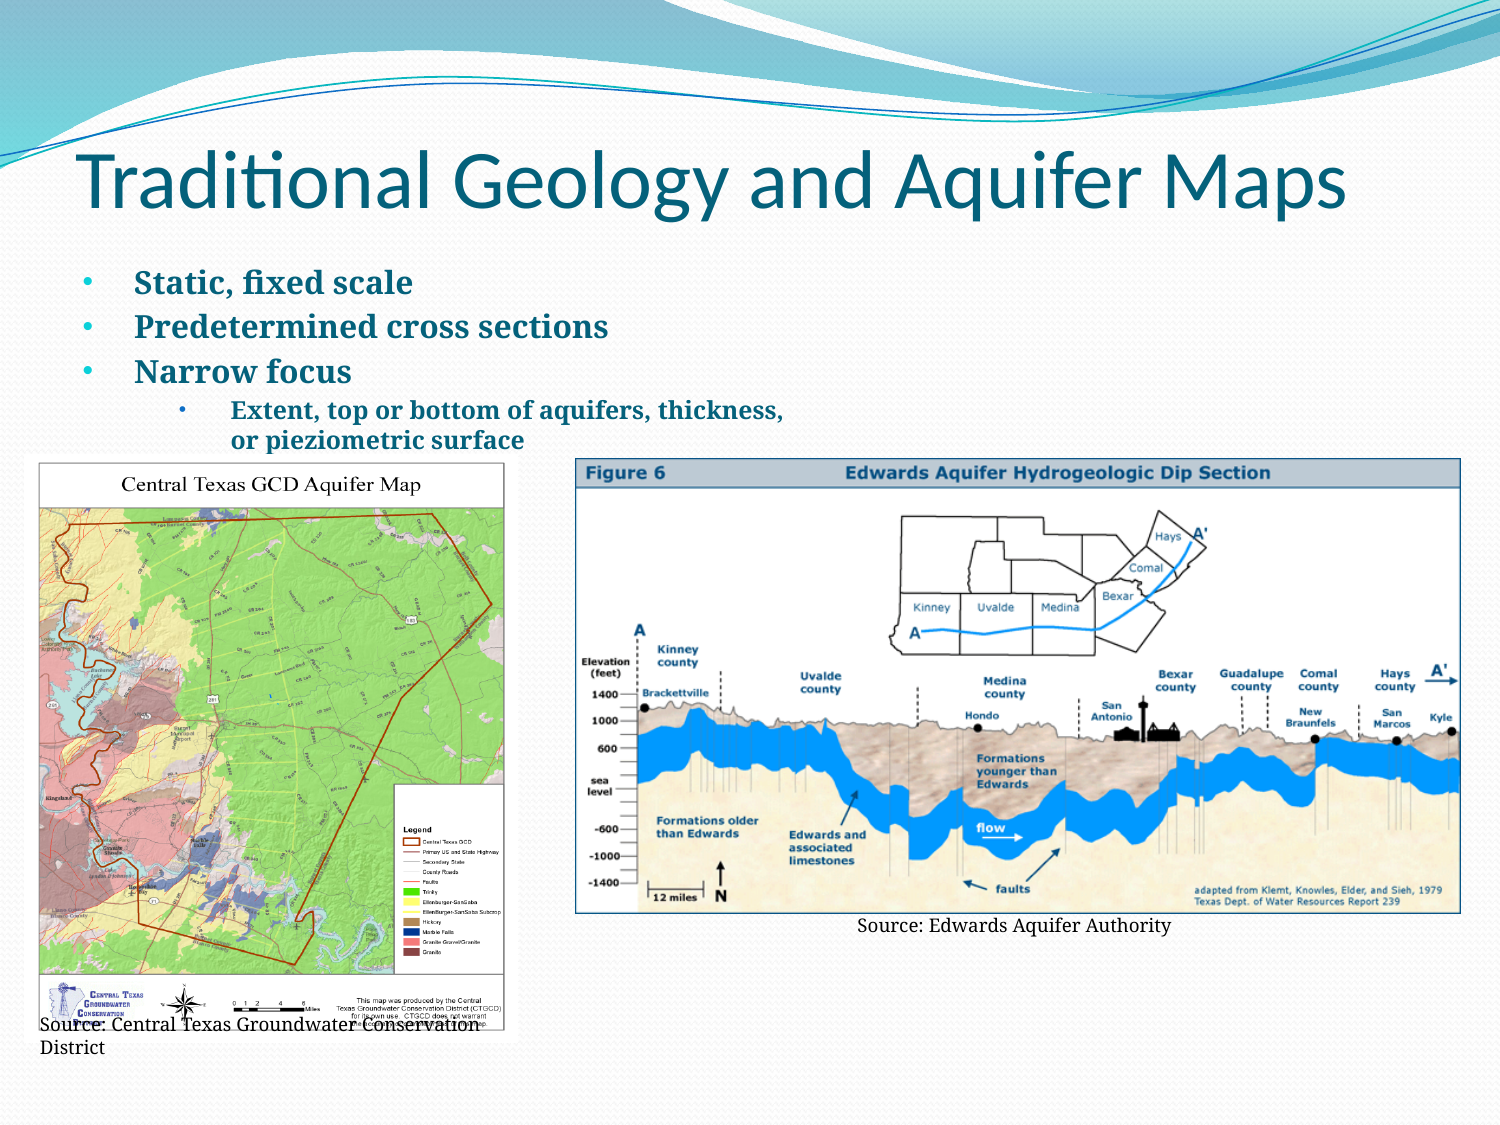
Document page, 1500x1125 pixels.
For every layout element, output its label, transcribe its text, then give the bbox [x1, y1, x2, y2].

list Source: Edwards Aquifer Authority [849, 926, 1313, 974]
list Static, fixed scale Predetermined cross sections Narrow focus Extent, top or bottom of aquifers, thickness, or pieziometric surface [75, 262, 800, 455]
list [574, 458, 1461, 914]
text_box Source: Central Texas Groundwater Conservation District [24, 941, 538, 1066]
picture [24, 454, 518, 1043]
title Traditional Geology and Aquifer Maps [75, 37, 1425, 225]
text_box [24, 941, 523, 1055]
